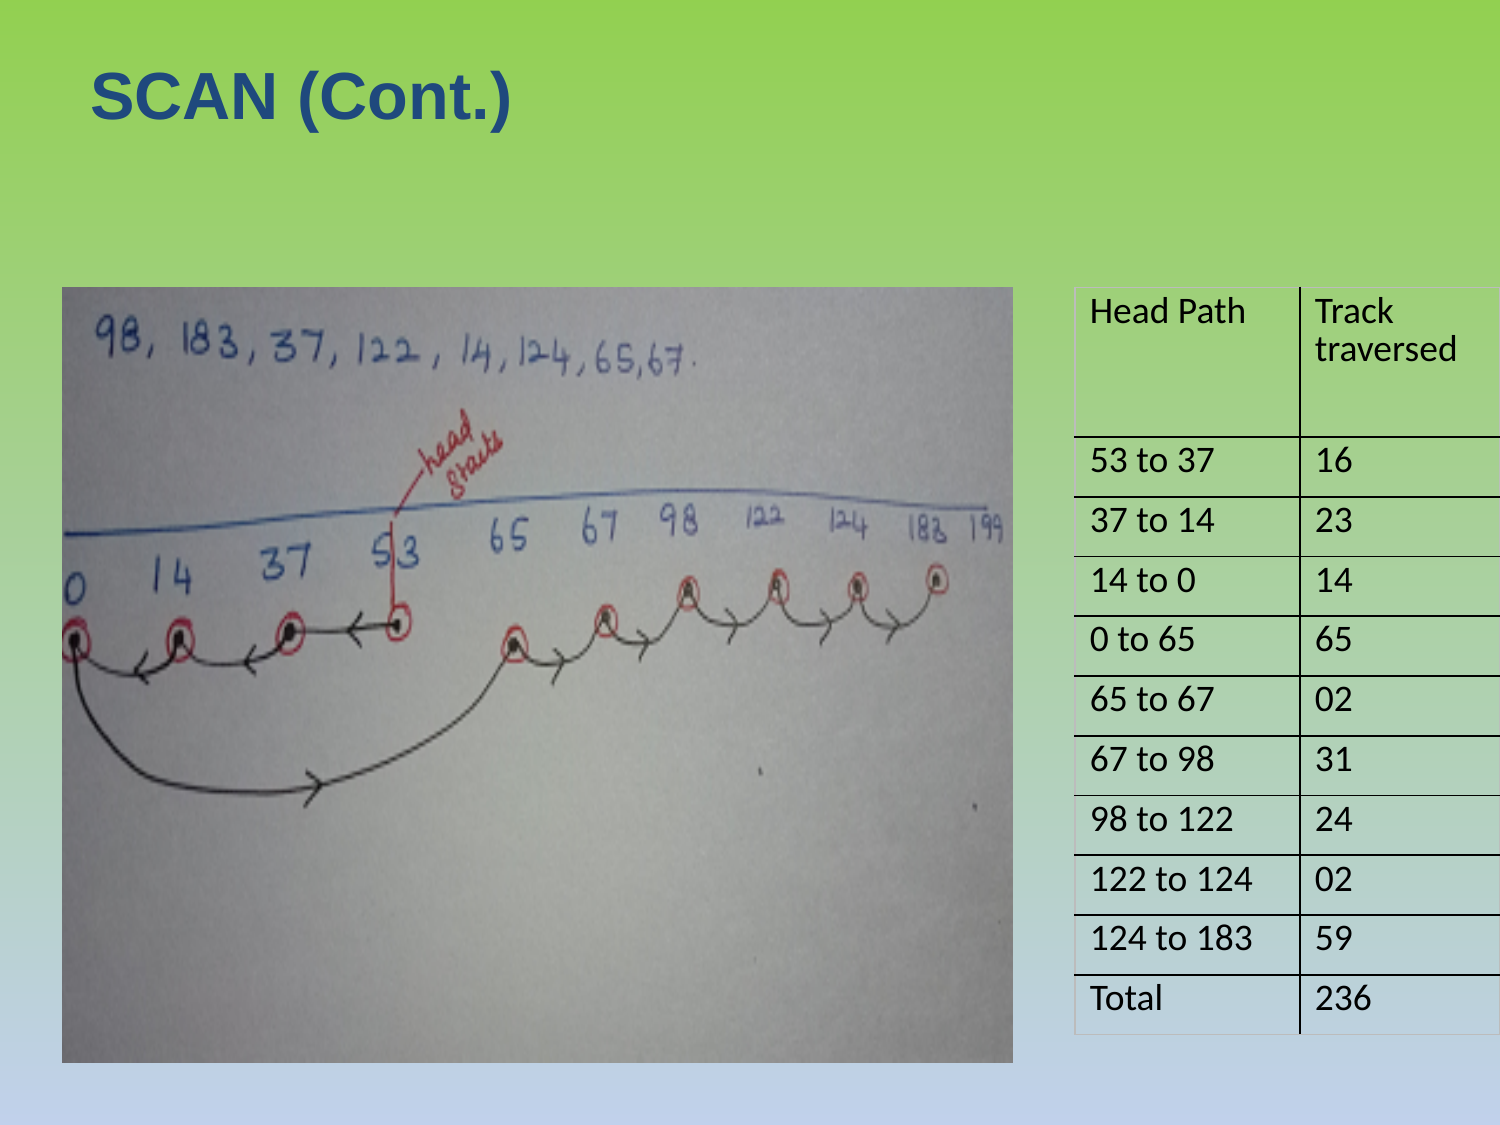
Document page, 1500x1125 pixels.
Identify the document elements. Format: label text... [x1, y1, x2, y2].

table_cell 59 [1301, 916, 1499, 974]
table_cell 53 to 37 [1076, 438, 1299, 496]
table_cell 98 to 122 [1076, 796, 1299, 854]
table_cell 122 to 124 [1076, 856, 1299, 914]
table_cell 67 to 98 [1076, 737, 1299, 795]
table_cell 02 [1301, 856, 1499, 914]
picture [62, 287, 1013, 1063]
table_cell 124 to 183 [1076, 916, 1299, 974]
table_cell 37 to 14 [1076, 498, 1299, 556]
table_cell 31 [1301, 737, 1499, 795]
table_cell 14 to 0 [1076, 557, 1299, 615]
table_cell 0 to 65 [1076, 617, 1299, 675]
table_cell 236 [1301, 976, 1499, 1034]
table_header Track traversed [1301, 288, 1499, 436]
table_cell 65 [1301, 617, 1499, 675]
table_cell 24 [1301, 796, 1499, 854]
table_cell 16 [1301, 438, 1499, 496]
table_cell Total [1076, 976, 1299, 1034]
table_cell 14 [1301, 557, 1499, 615]
title SCAN (Cont.) [75, 45, 1425, 141]
table_header Head Path [1076, 288, 1299, 436]
table_cell 02 [1301, 677, 1499, 735]
table_cell 23 [1301, 498, 1499, 556]
table_cell 65 to 67 [1076, 677, 1299, 735]
